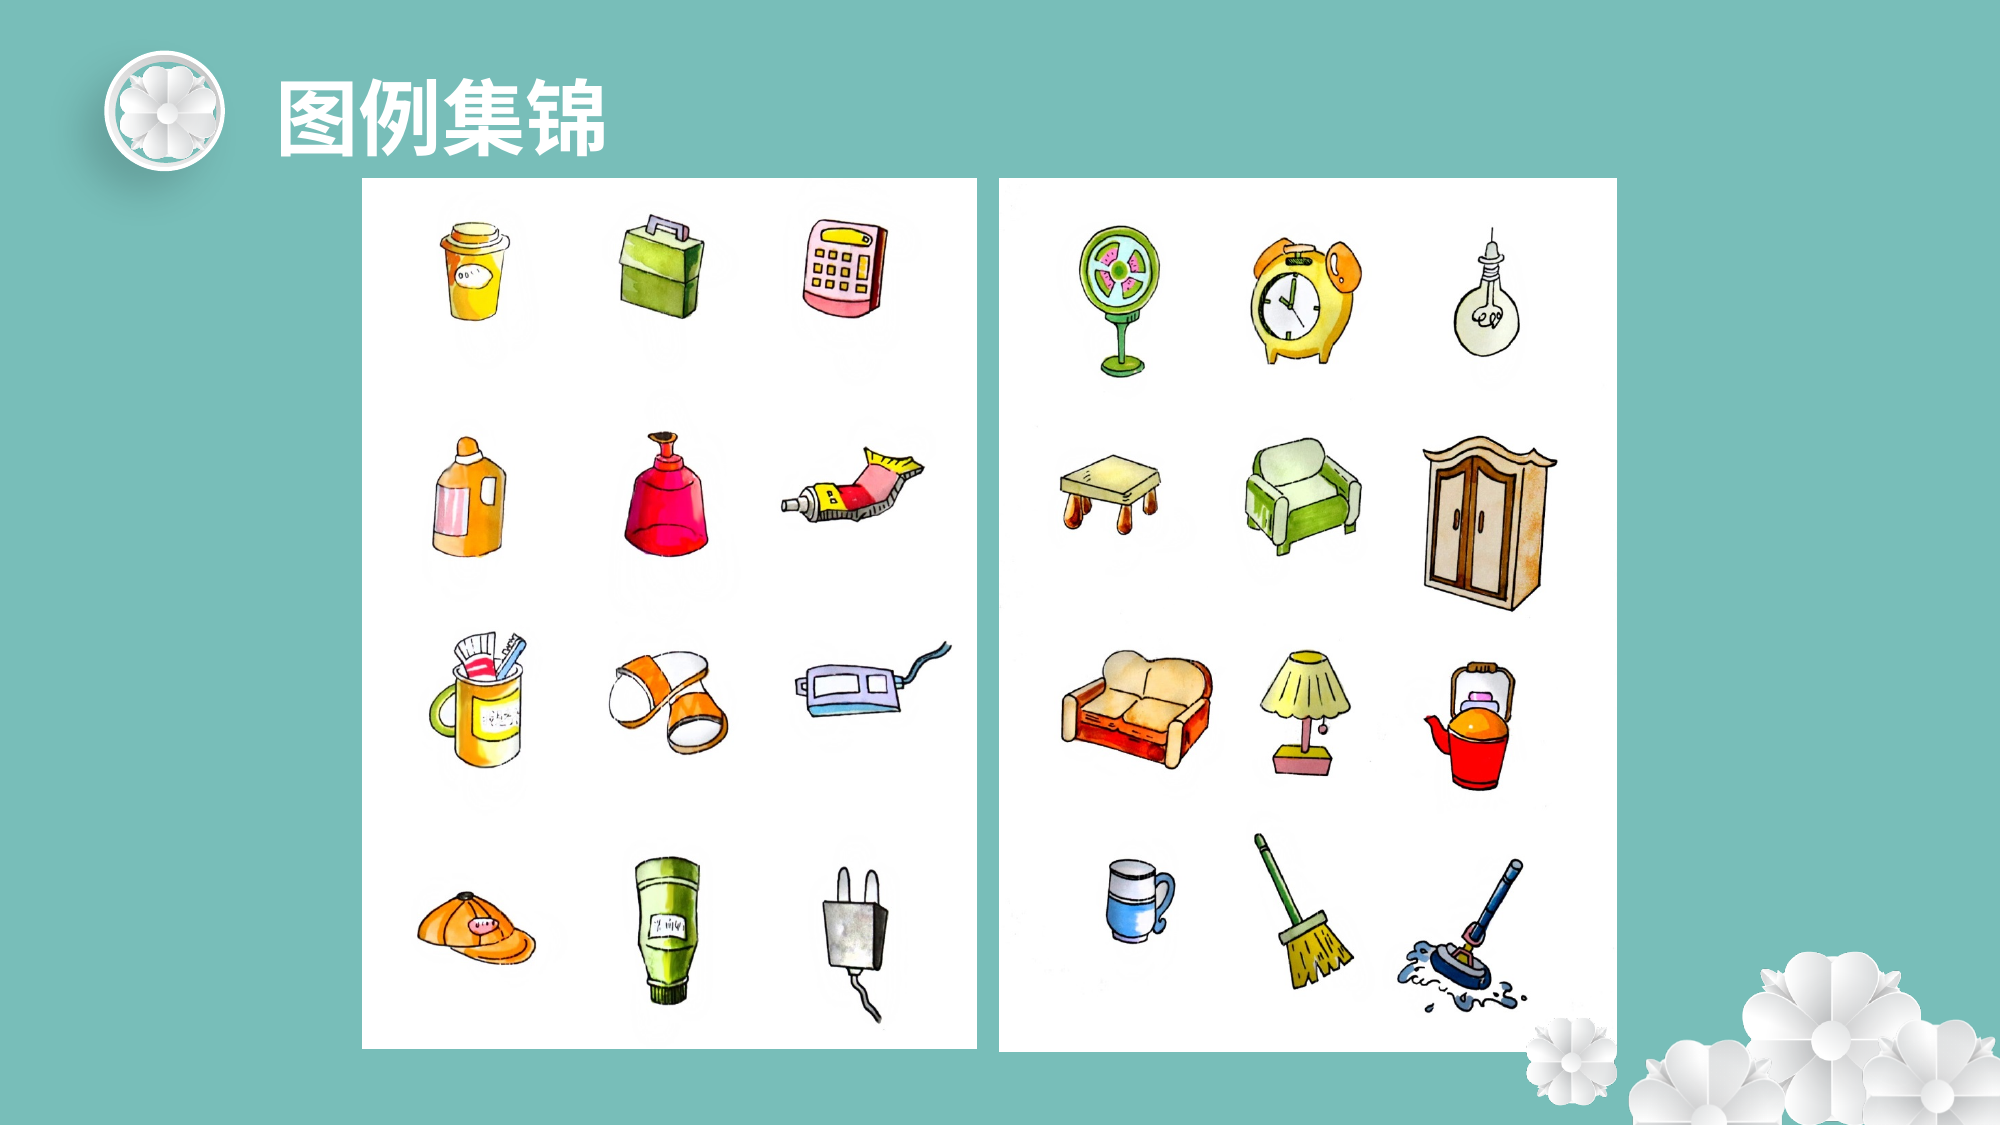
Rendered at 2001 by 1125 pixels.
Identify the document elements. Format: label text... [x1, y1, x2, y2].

picture [362, 178, 977, 1049]
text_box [106, 52, 223, 170]
picture [999, 178, 2000, 1125]
text_box 图例集锦 [255, 56, 629, 176]
